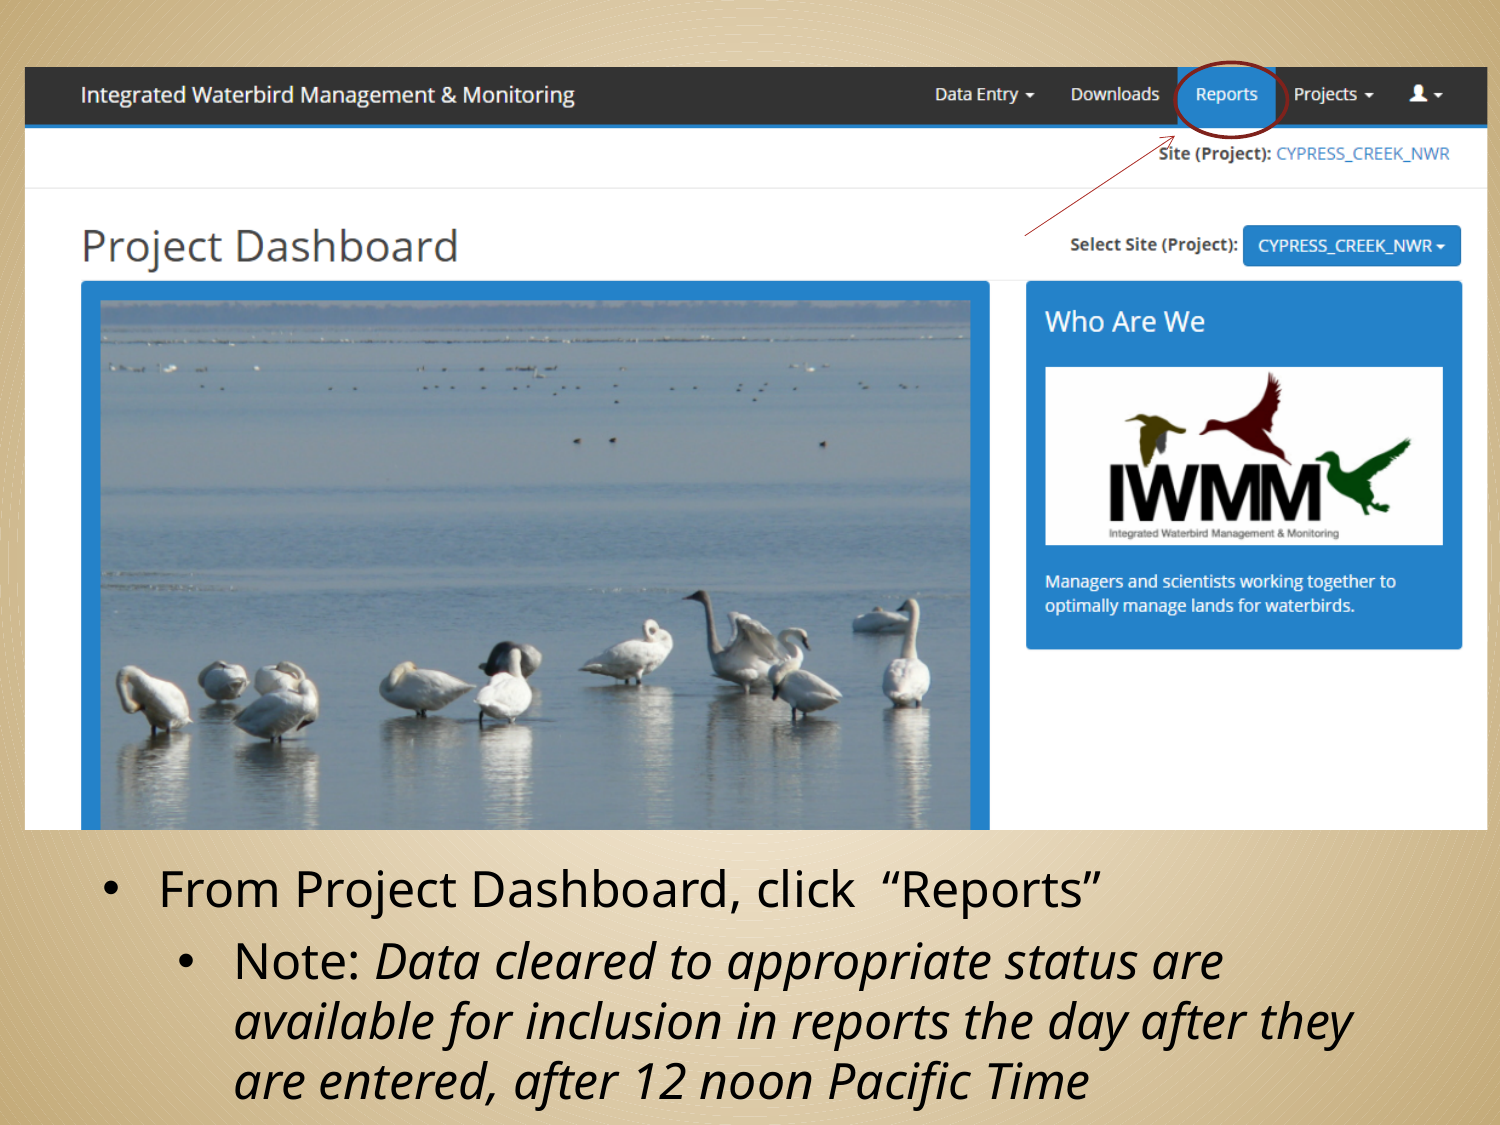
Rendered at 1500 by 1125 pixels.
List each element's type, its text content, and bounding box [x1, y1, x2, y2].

picture [24, 67, 1488, 830]
text_box From Project Dashboard, click “Reports” Note: Data cleared to appropriate status are available for inclusion in reports the day after they are entered, after 12 noon Pacific Time [87, 849, 1400, 1118]
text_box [1024, 135, 1175, 236]
